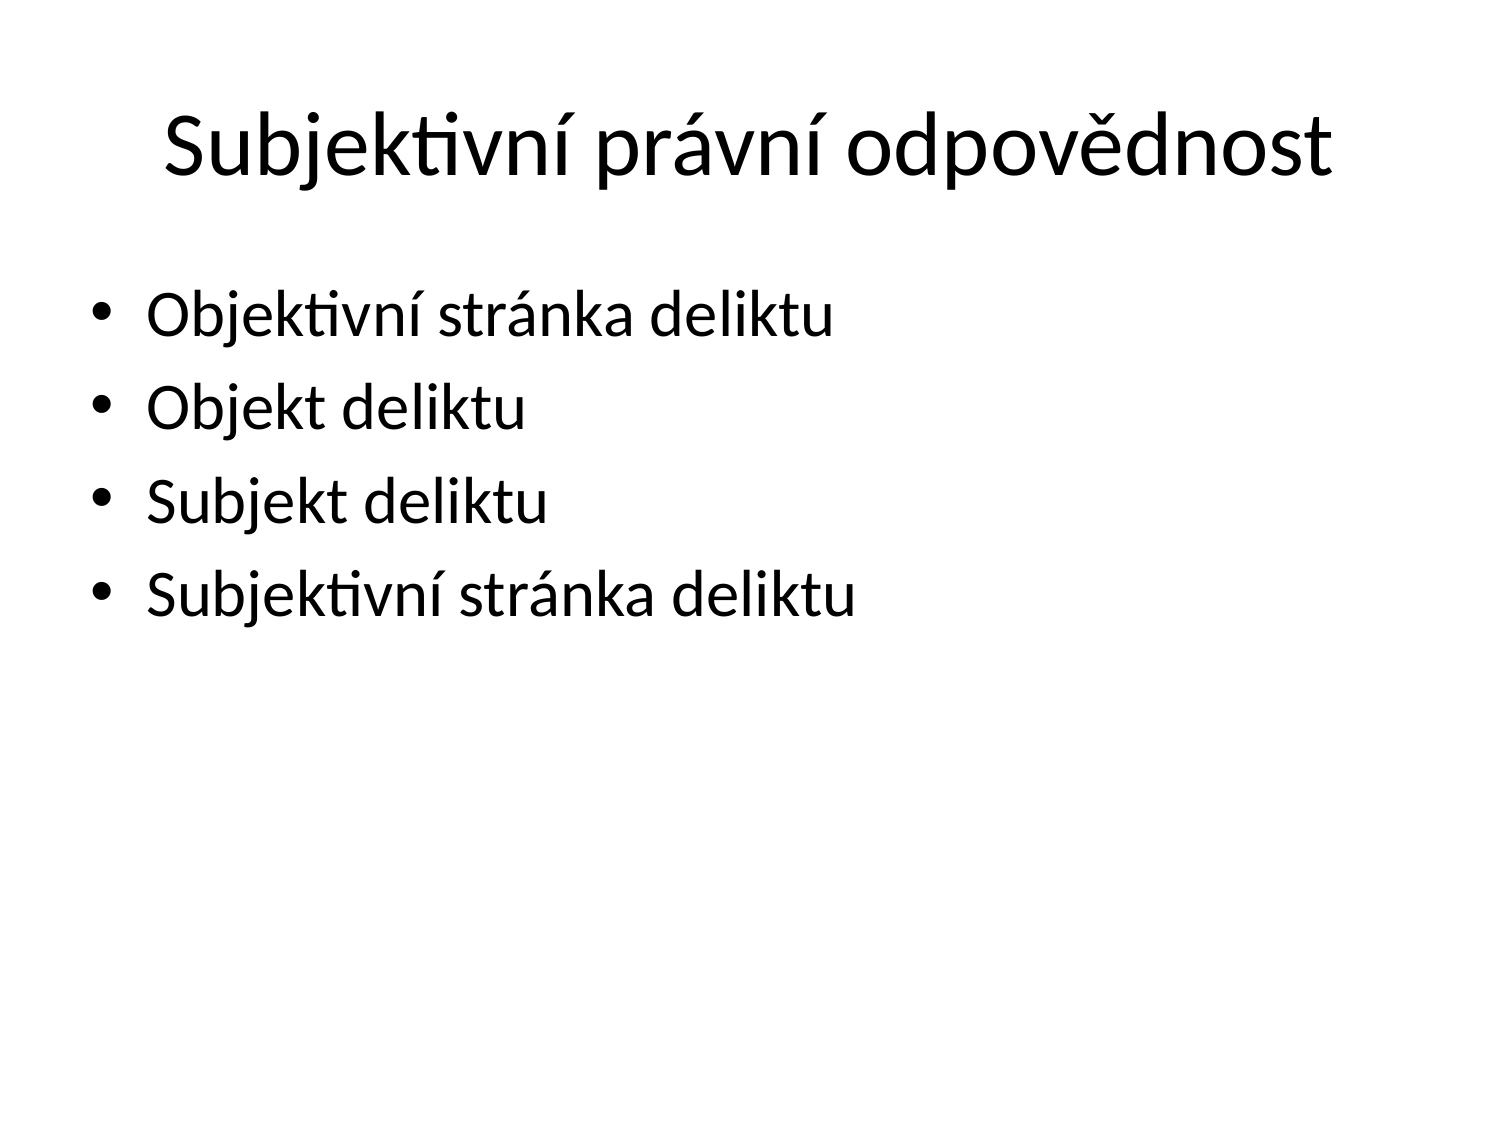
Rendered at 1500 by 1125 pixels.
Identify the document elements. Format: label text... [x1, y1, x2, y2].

list Objektivní stránka deliktu Objekt deliktu Subjekt deliktu Subjektivní stránka deliktu [75, 262, 1425, 1005]
title Subjektivní právní odpovědnost [75, 45, 1425, 233]
